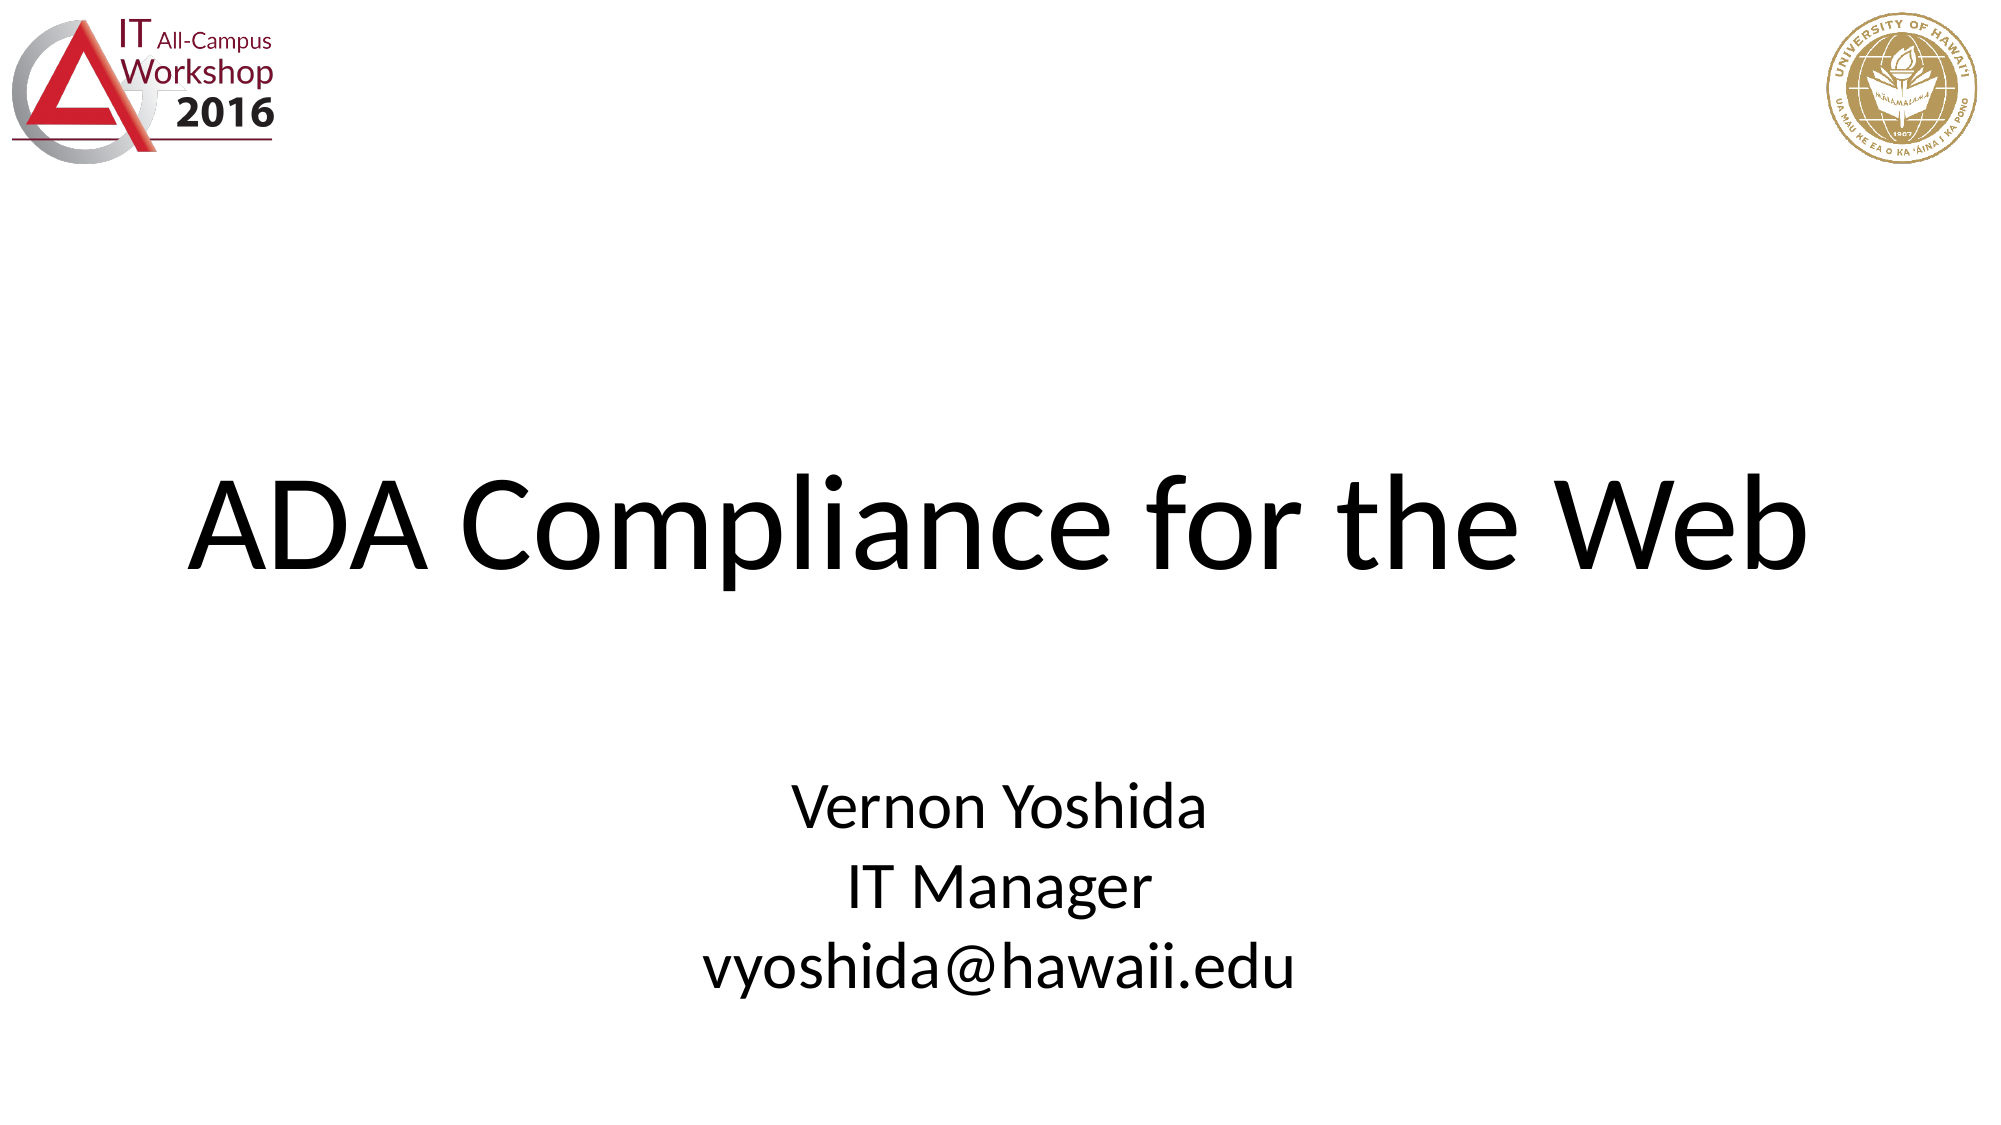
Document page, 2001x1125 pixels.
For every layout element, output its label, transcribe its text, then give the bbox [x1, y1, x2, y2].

picture [1822, 7, 1981, 166]
title ADA Compliance for the Web Vernon Yoshida IT Manager vyoshida@hawaii.edu [99, 45, 1900, 1060]
picture [12, 12, 275, 164]
